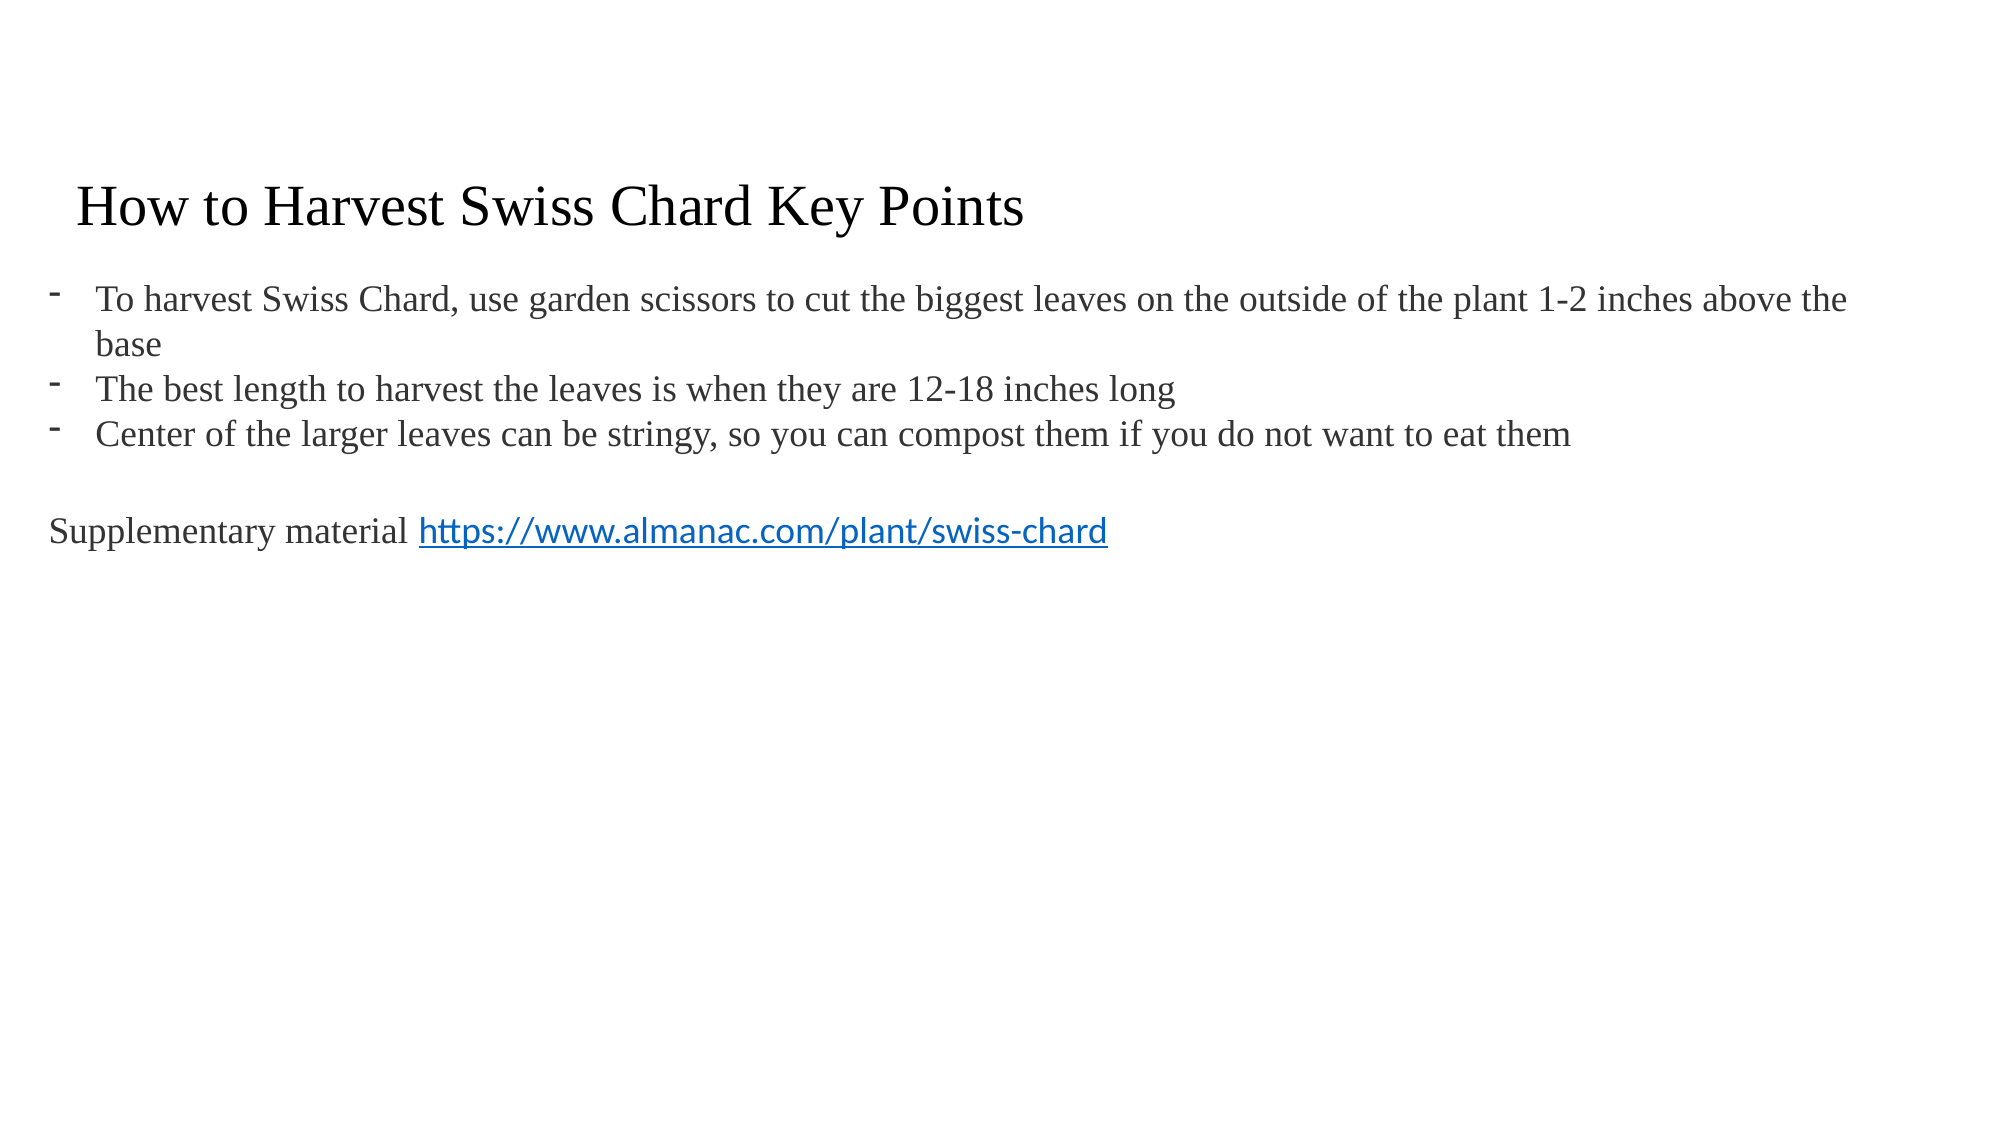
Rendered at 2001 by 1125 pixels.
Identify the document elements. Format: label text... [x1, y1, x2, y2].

text_box How to Harvest Swiss Chard Key Points [61, 149, 1591, 245]
text_box To harvest Swiss Chard, use garden scissors to cut the biggest leaves on the outside of the plant 1-2 inches above the base The best length to harvest the leaves is when they are 12-18 inches long Center of the larger leaves can be stringy, so you can compost them if you do not want to eat them Supplementary material https://www.almanac.com/plant/swiss-chard [33, 266, 1918, 610]
